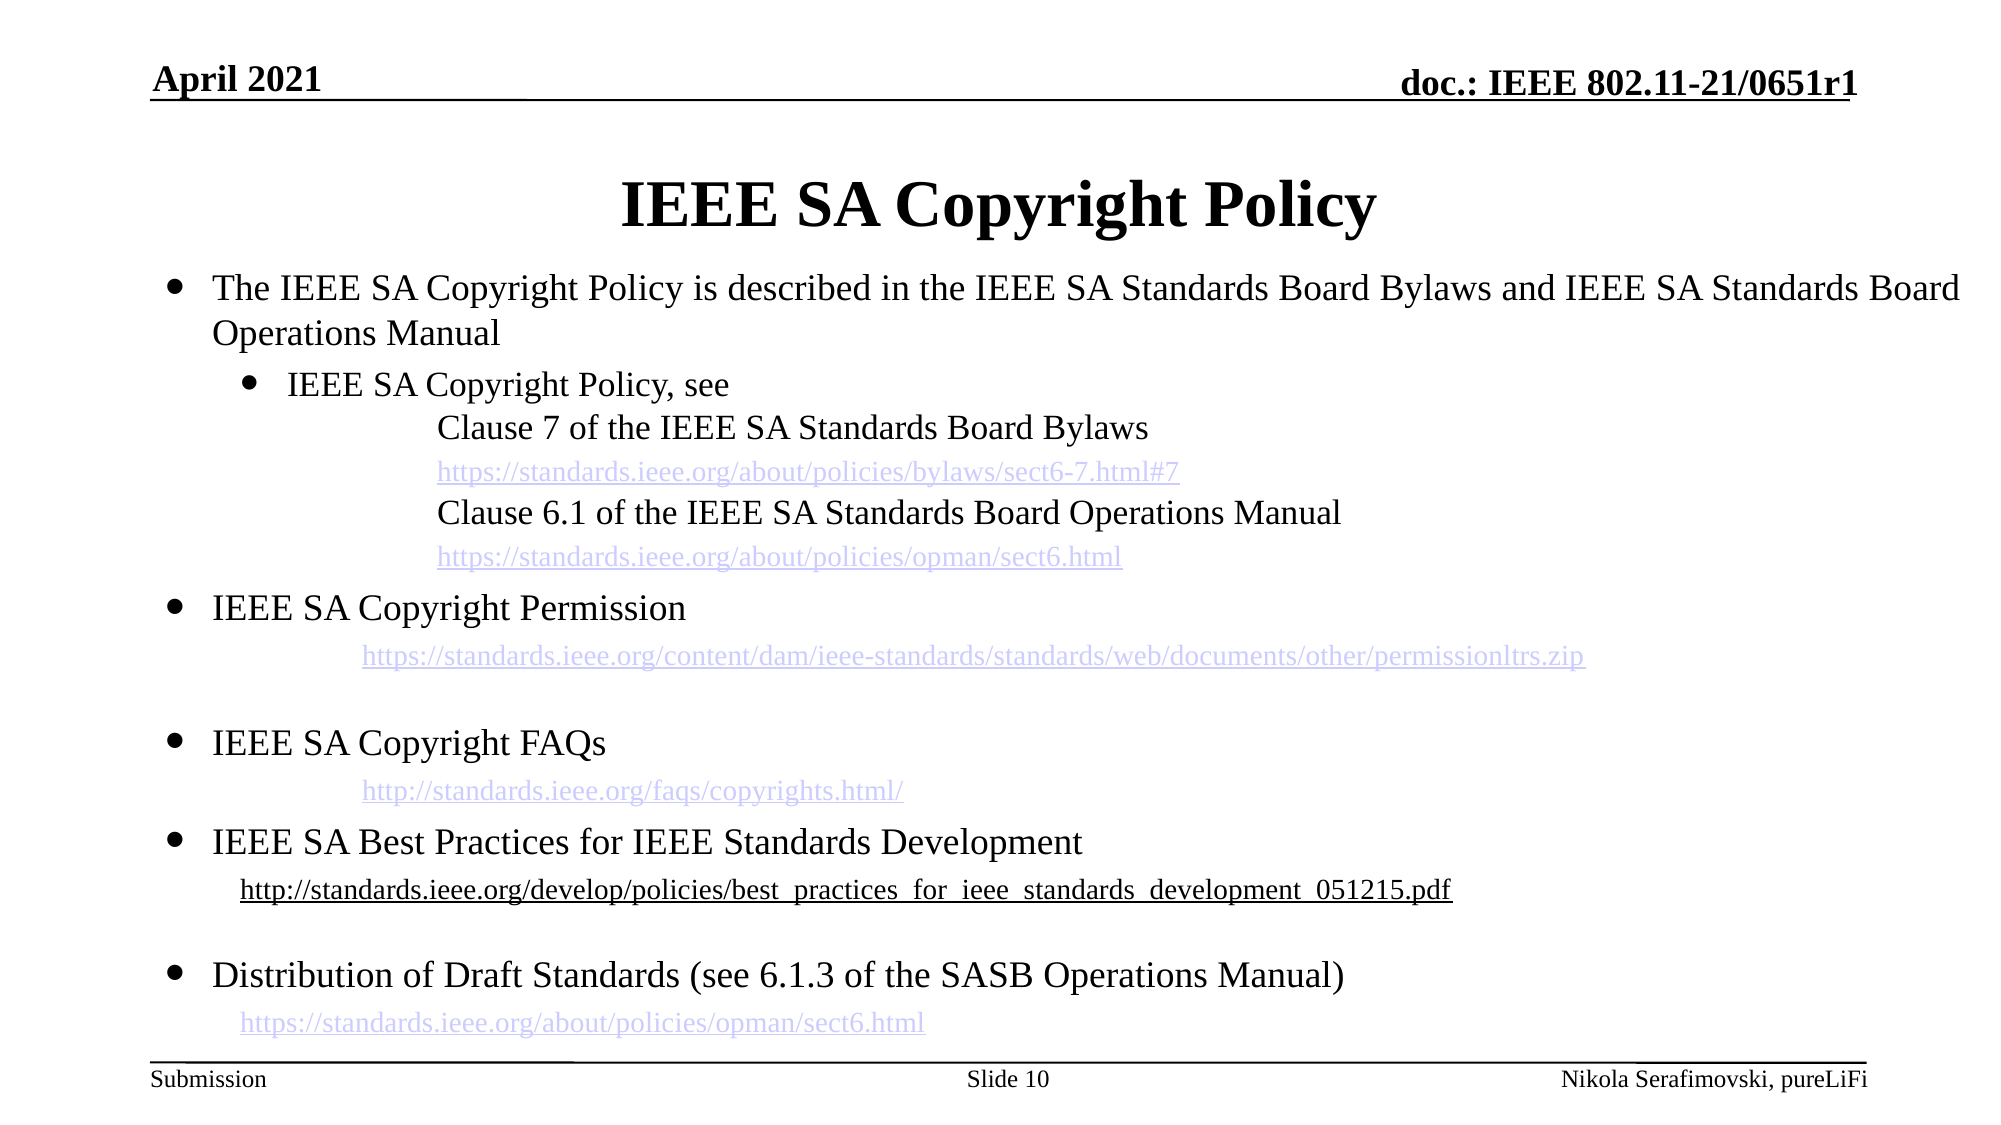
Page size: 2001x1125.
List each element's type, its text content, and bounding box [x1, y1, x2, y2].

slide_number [152, 54, 563, 100]
footer Nikola Serafimovski, pureLiFi [1171, 1061, 1869, 1093]
title IEEE SA Copyright Policy [149, 112, 1850, 255]
list The IEEE SA Copyright Policy is described in the IEEE SA Standards Board Bylaws and IEEE SA Standards Board Operations Manual IEEE SA Copyright Policy, see Clause 7 of the IEEE SA Standards Board Bylaws https://standards.ieee.org/about/policies/bylaws/sect6-7.html#7 Clause 6.1 of the IEEE SA Standards Board Operations Manual https://standards.ieee.org/about/policies/opman/sect6.html IEEE SA Copyright Permission https://standards.ieee.org/content/dam/ieee-standards/standards/web/documents/other/permissionltrs.zip IEEE SA Copyright FAQs http://standards.ieee.org/faqs/copyrights.html/ IEEE SA Best Practices for IEEE Standards Development http://standards.ieee.org/develop/policies/best_practices_for_ieee_standards_development_051215.pdf Distribution of Draft Standards (see 6.1.3 of the SASB Operations Manual) https://standards.ieee.org/about/policies/opman/sect6.html [0, 255, 1981, 954]
slide_number Slide 10 [950, 1061, 1067, 1123]
